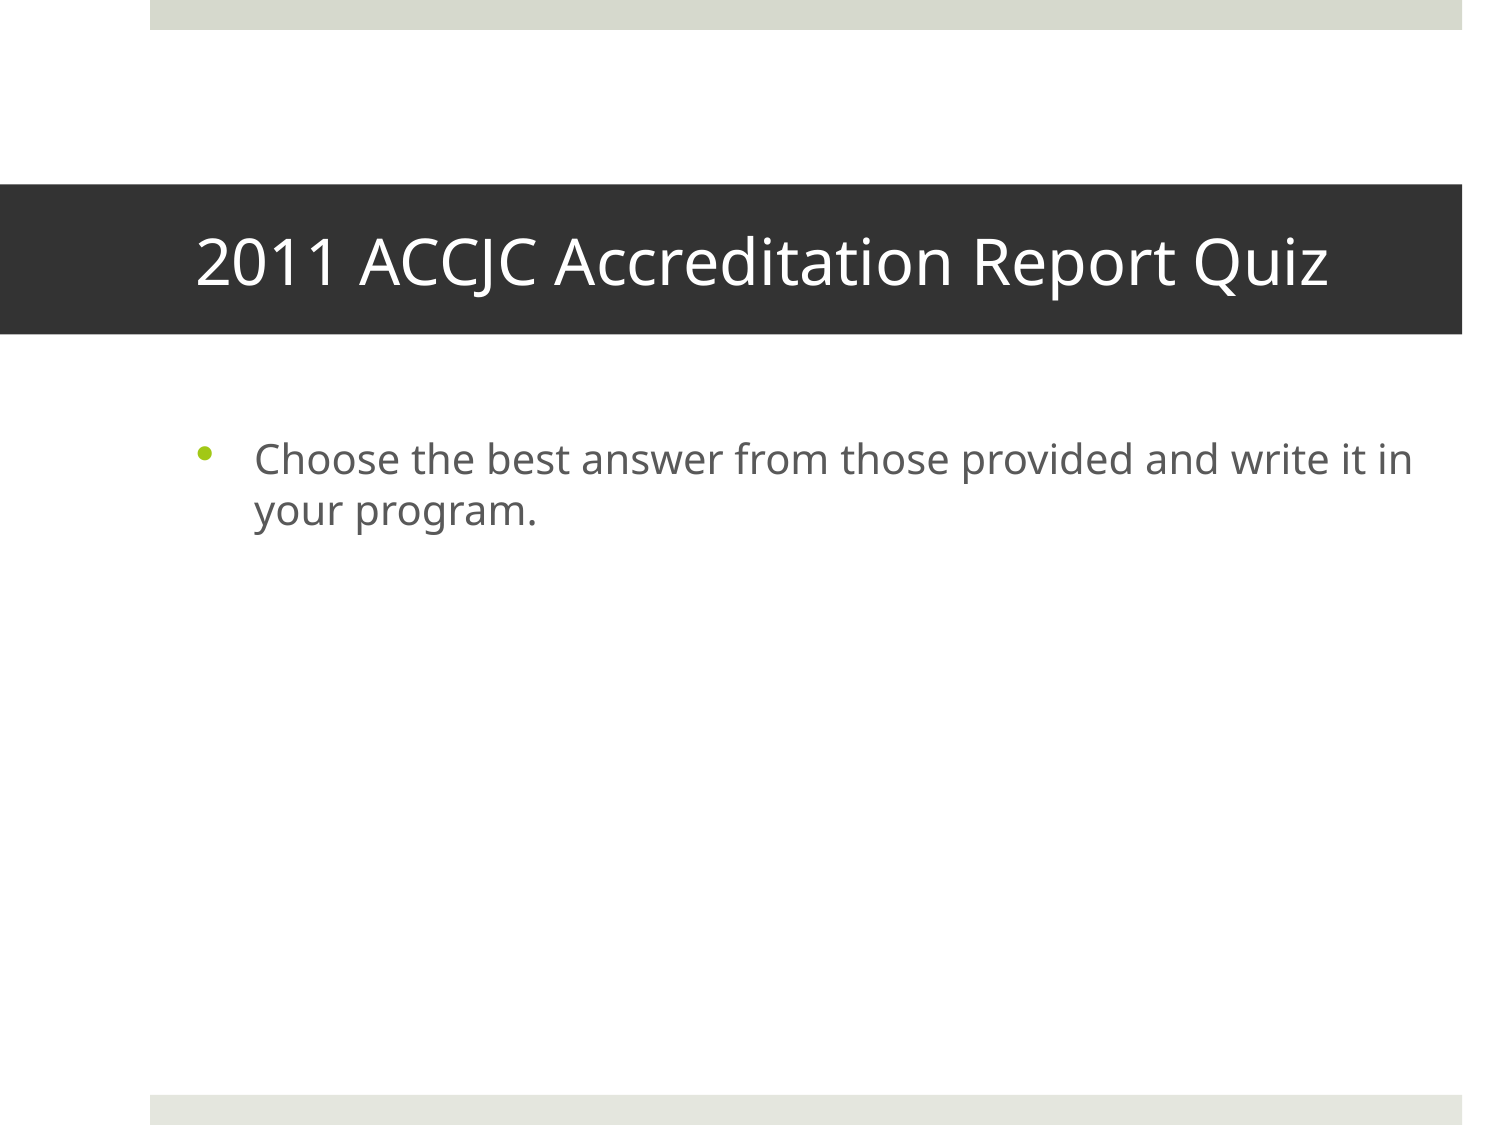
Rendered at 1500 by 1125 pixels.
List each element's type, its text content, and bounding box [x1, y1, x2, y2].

title 2011 ACCJC Accreditation Report Quiz [0, 184, 1463, 335]
list Choose the best answer from those provided and write it in your program. [182, 425, 1432, 1028]
